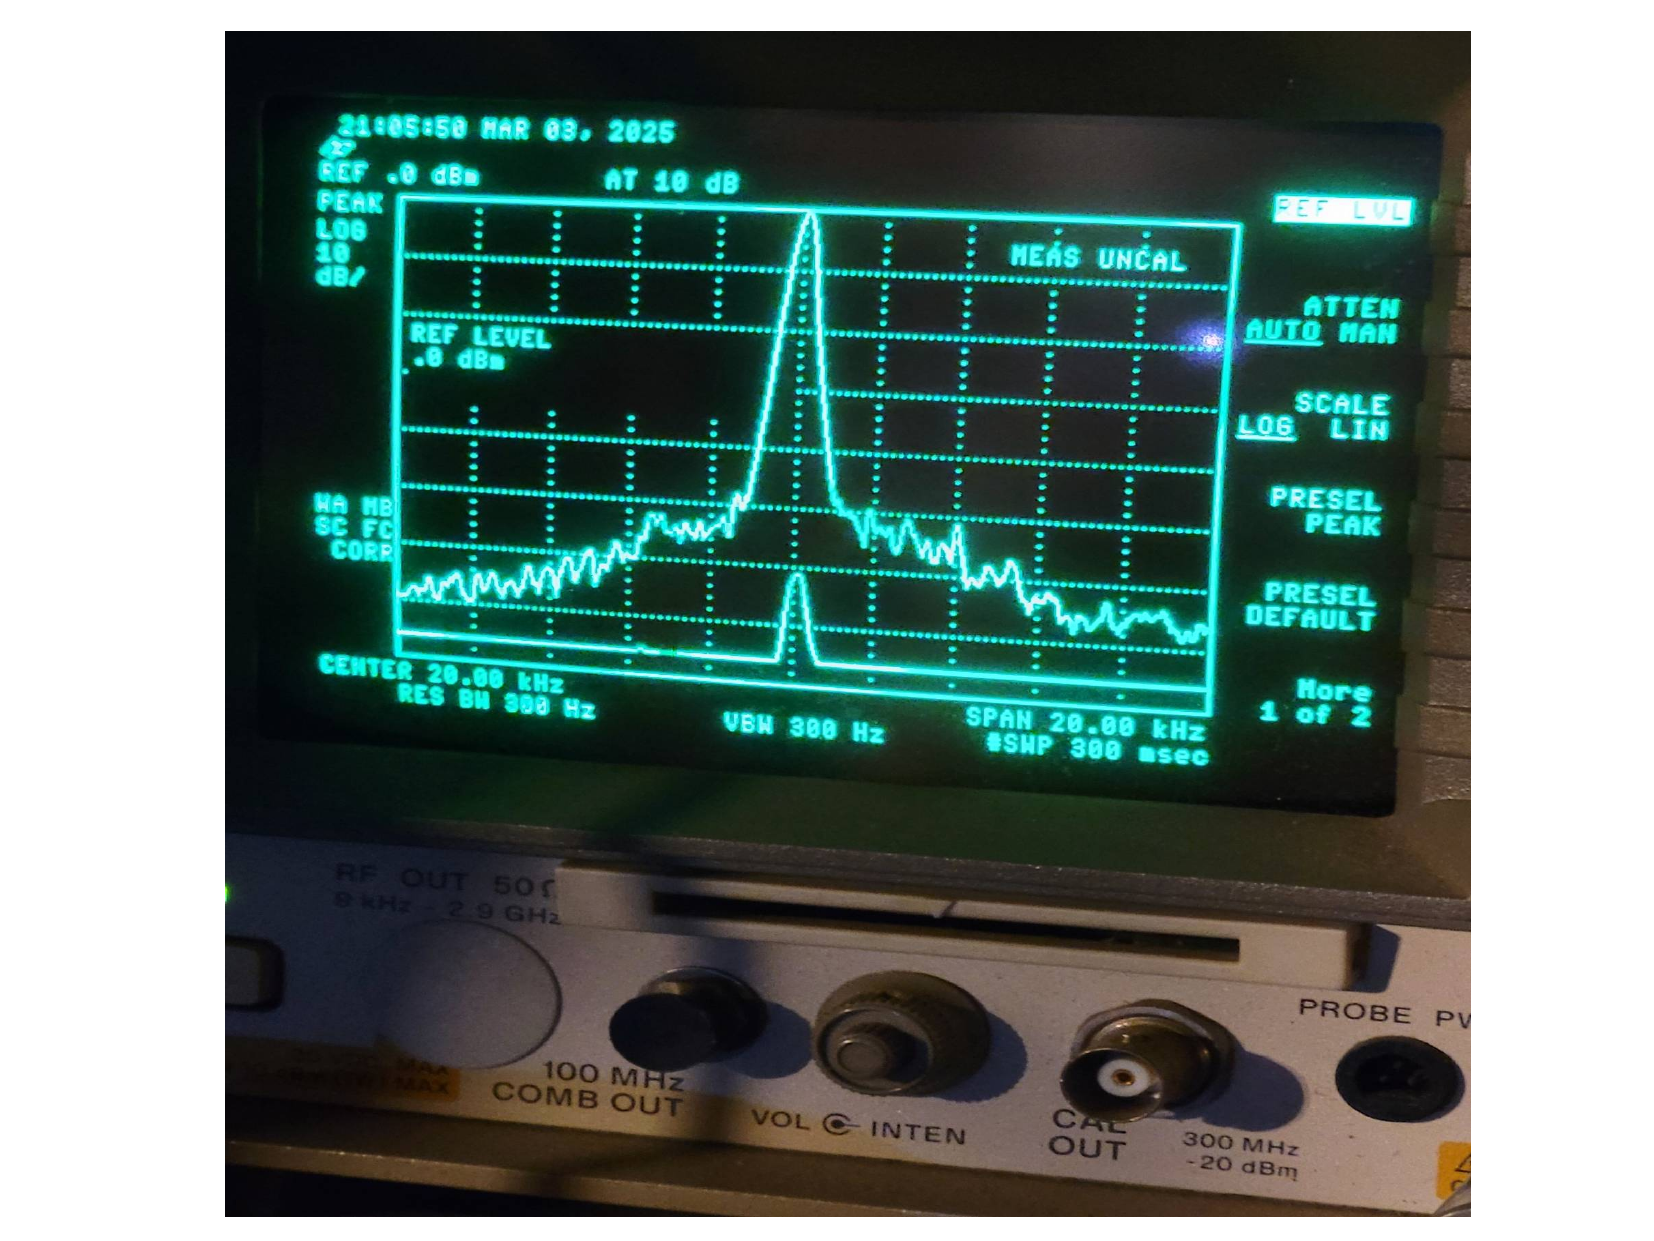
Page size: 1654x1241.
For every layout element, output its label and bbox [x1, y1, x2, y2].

picture [225, 31, 1471, 1217]
